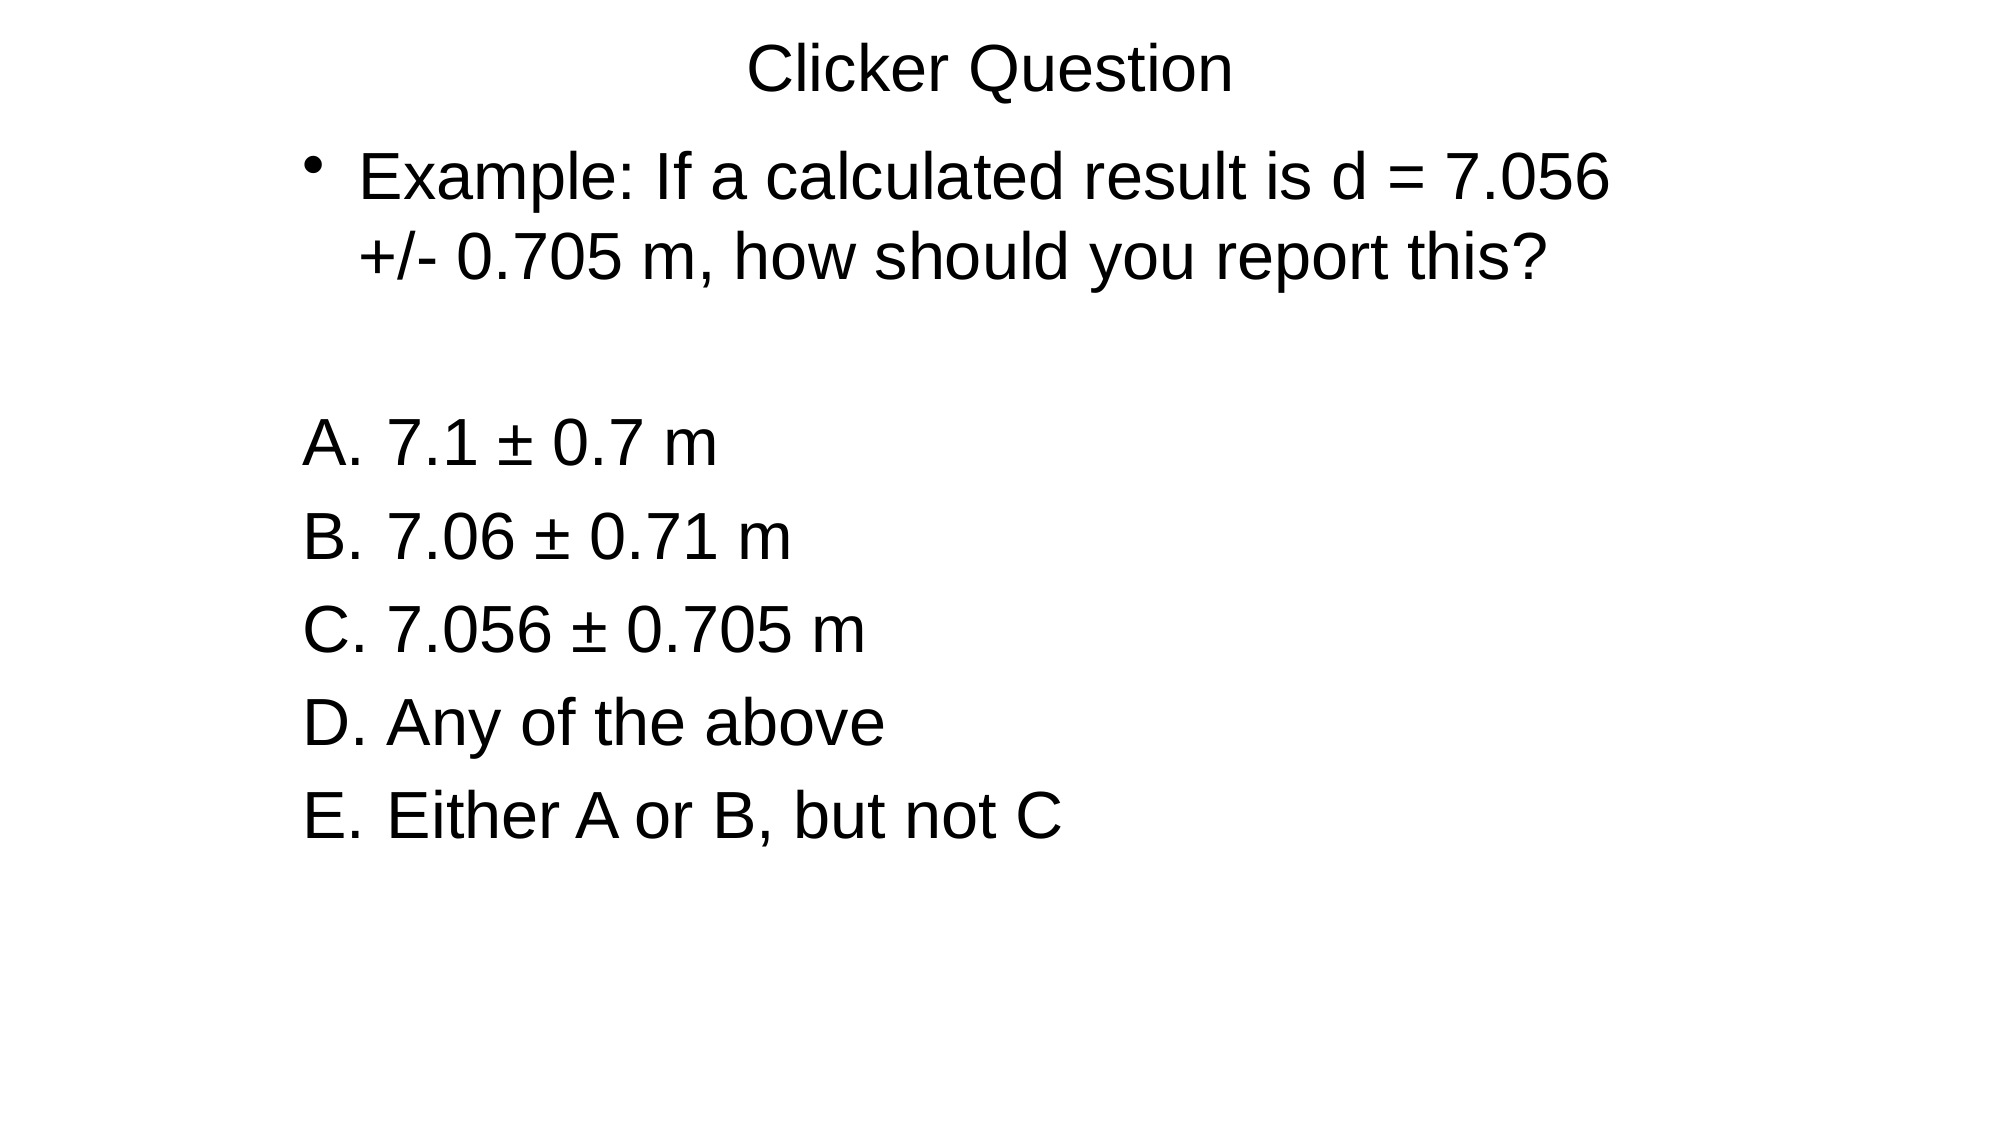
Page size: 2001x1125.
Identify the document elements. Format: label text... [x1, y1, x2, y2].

list Example: If a calculated result is d = 7.056 +/- 0.705 m, how should you report this? 7.1 ± 0.7 m 7.06 ± 0.71 m 7.056 ± 0.705 m Any of the above Either A or B, but not C [287, 125, 1700, 1075]
title Clicker Question [324, 12, 1675, 118]
